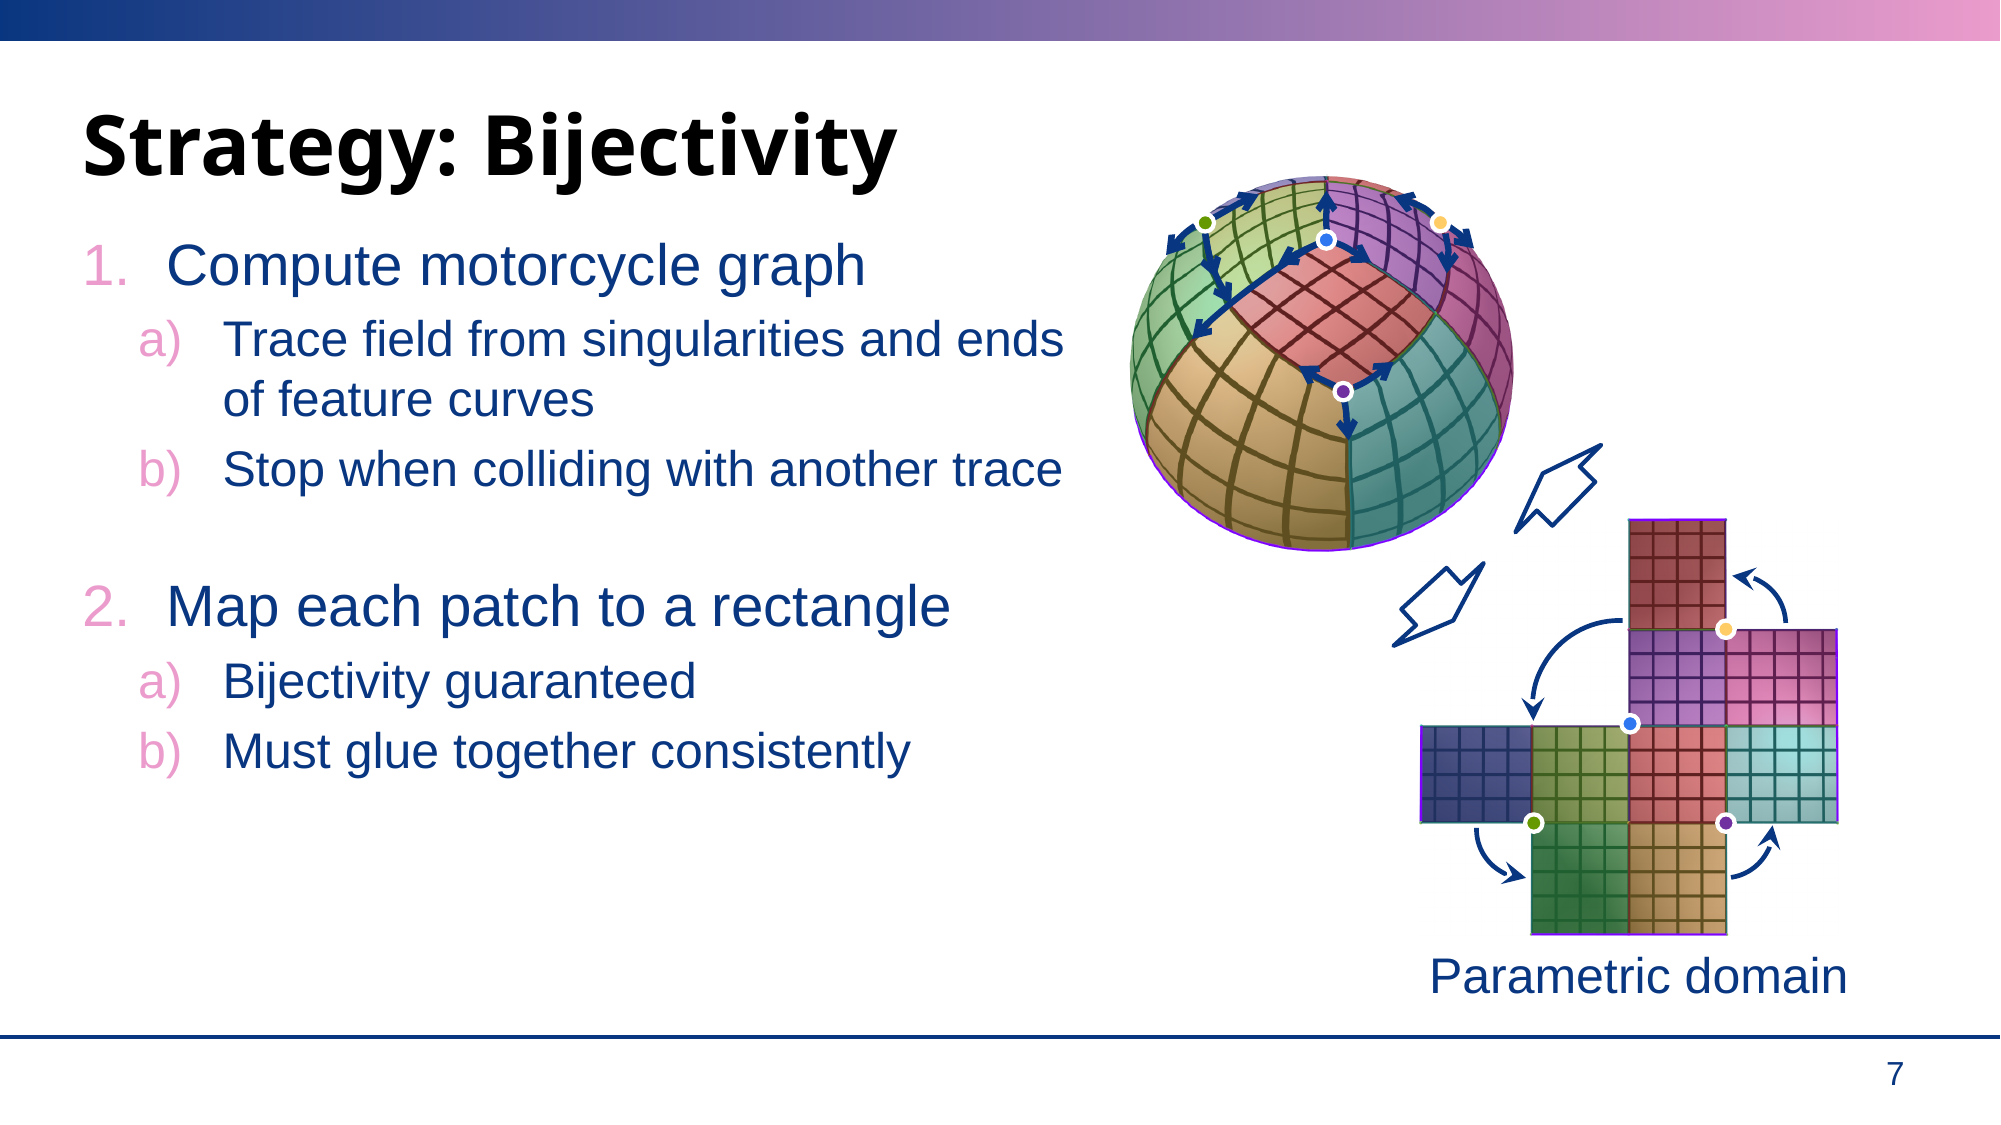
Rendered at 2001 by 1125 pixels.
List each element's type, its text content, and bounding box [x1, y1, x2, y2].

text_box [1196, 213, 1450, 401]
text_box Parametric domain [1373, 935, 1905, 1011]
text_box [1524, 620, 1735, 833]
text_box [1175, 182, 1478, 437]
list Compute motorcycle graph Trace field from singularities and ends of feature curves Stop when colliding with another trace Map each patch to a rectangle Bijectivity guaranteed Must glue together consistently [66, 219, 1130, 1035]
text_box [1476, 575, 1786, 879]
title Strategy: Bijectivity [66, 65, 1932, 220]
picture [1129, 174, 1839, 937]
text_box [1391, 594, 1414, 648]
text_box [1521, 442, 1603, 516]
